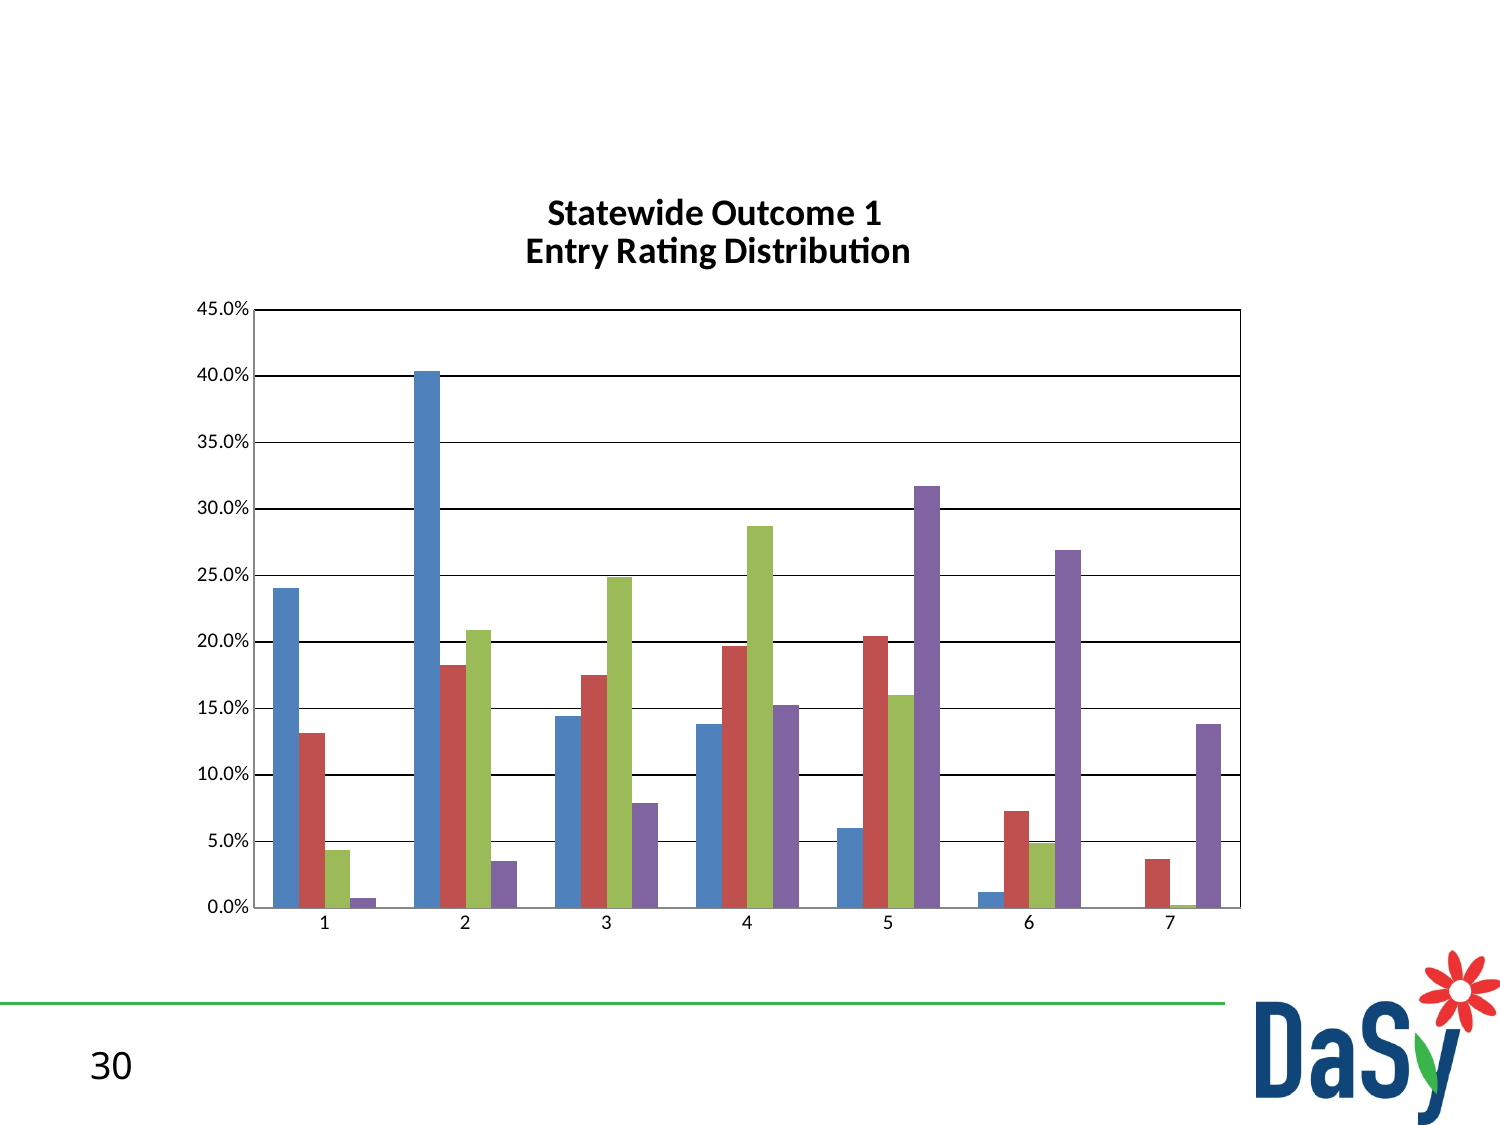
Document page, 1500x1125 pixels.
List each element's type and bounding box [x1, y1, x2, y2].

picture [1256, 950, 1500, 1125]
chart [174, 162, 1263, 951]
